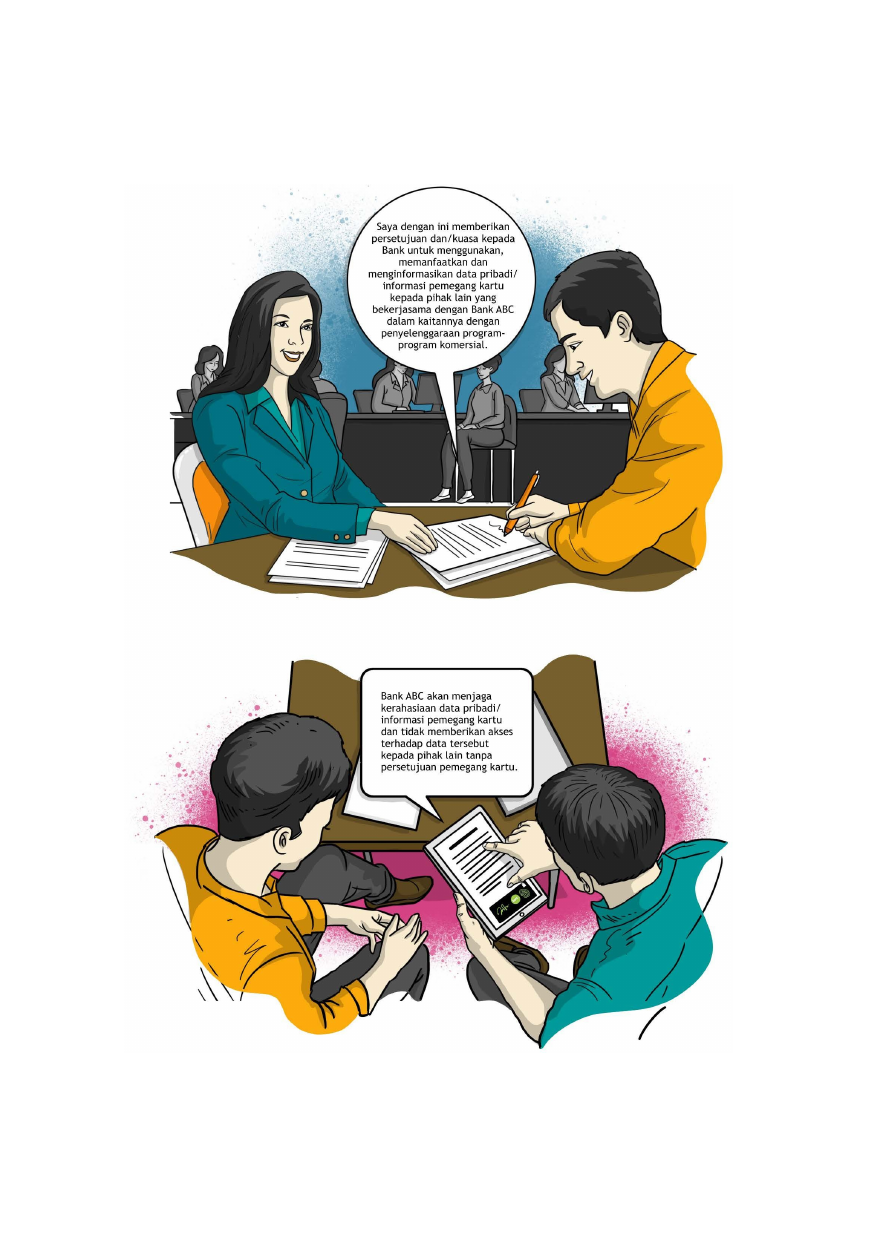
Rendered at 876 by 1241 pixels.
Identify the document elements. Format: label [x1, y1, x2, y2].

picture [124, 184, 733, 1053]
